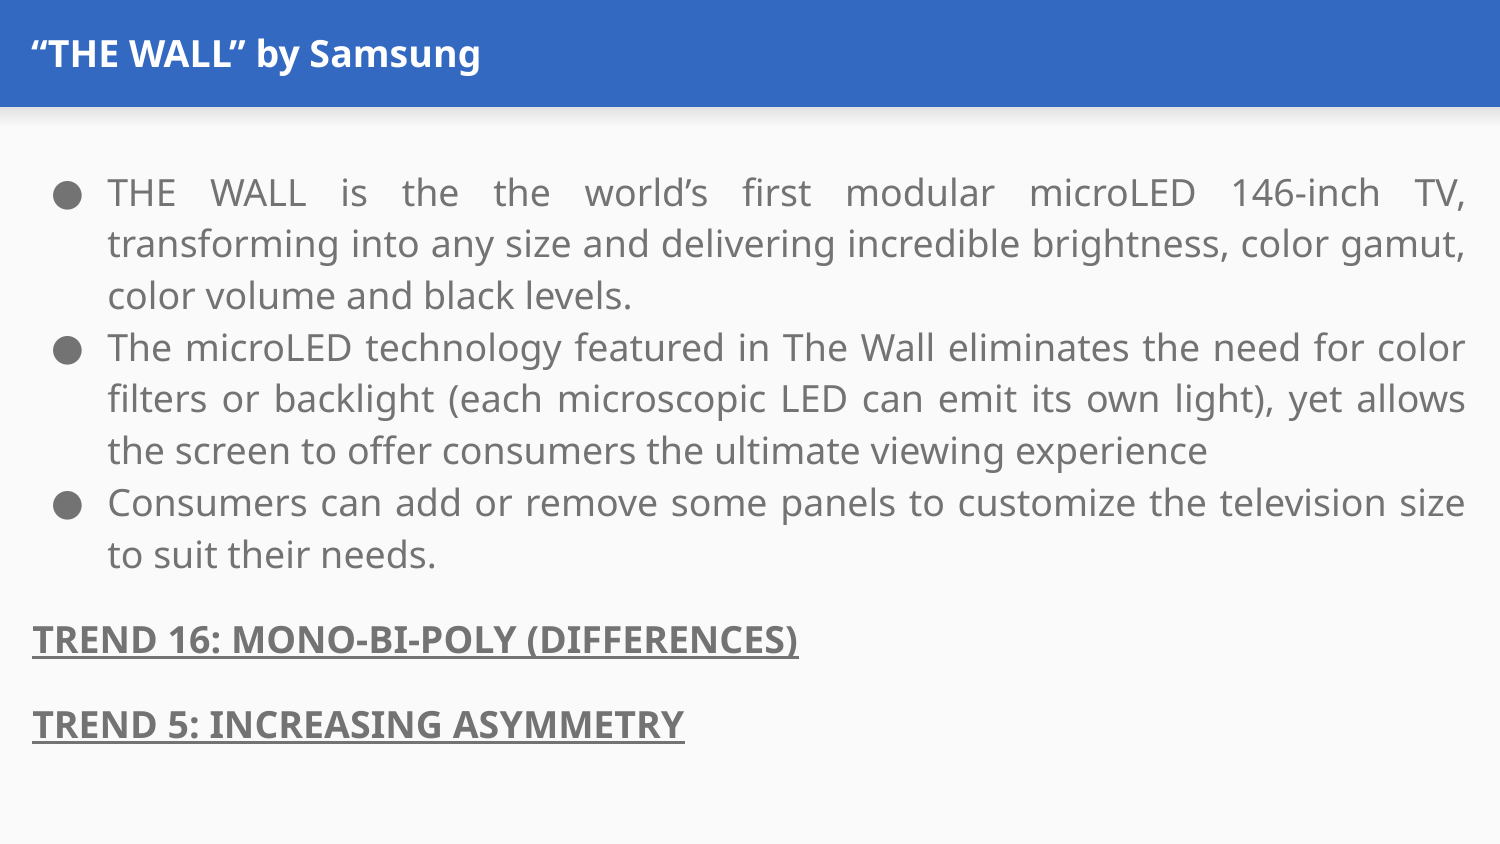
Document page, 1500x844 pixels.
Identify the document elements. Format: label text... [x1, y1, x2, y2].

title “THE WALL” by Samsung [16, 2, 1464, 102]
list THE WALL is the the world’s first modular microLED 146-inch TV, transforming into any size and delivering incredible brightness, color gamut, color volume and black levels. The microLED technology featured in The Wall eliminates the need for color filters or backlight (each microscopic LED can emit its own light), yet allows the screen to offer consumers the ultimate viewing experience Consumers can add or remove some panels to customize the television size to suit their needs. TREND 16: MONO-BI-POLY (DIFFERENCES) TREND 5: INCREASING ASYMMETRY [17, 146, 1483, 830]
